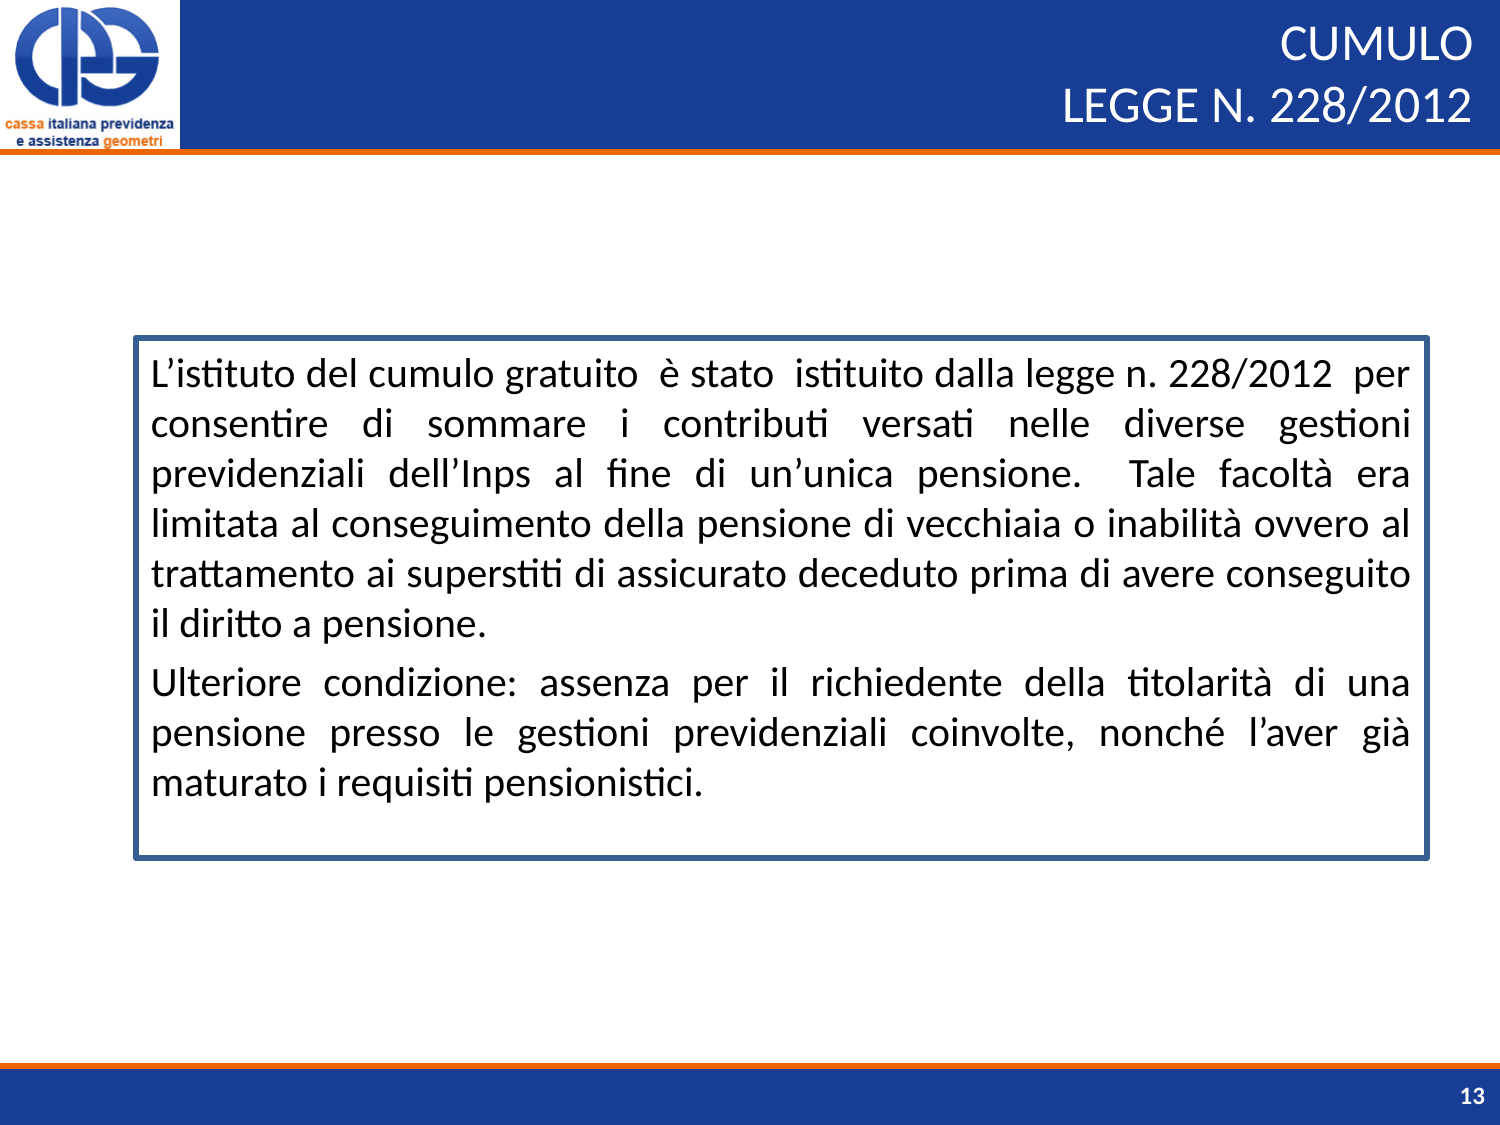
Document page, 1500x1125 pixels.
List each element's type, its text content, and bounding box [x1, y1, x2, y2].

list L’istituto del cumulo gratuito è stato istituito dalla legge n. 228/2012 per consentire di sommare i contributi versati nelle diverse gestioni previdenziali dell’Inps al fine di un’unica pensione. Tale facoltà era limitata al conseguimento della pensione di vecchiaia o inabilità ovvero al trattamento ai superstiti di assicurato deceduto prima di avere conseguito il diritto a pensione. Ulteriore condizione: assenza per il richiedente della titolarità di una pensione presso le gestioni previdenziali coinvolte, nonché l’aver già maturato i requisiti pensionistici. [135, 338, 1427, 858]
picture [0, 0, 180, 149]
title CUMULO LEGGE N. 228/2012 [187, 0, 1489, 141]
slide_number 13 [1149, 1065, 1500, 1125]
